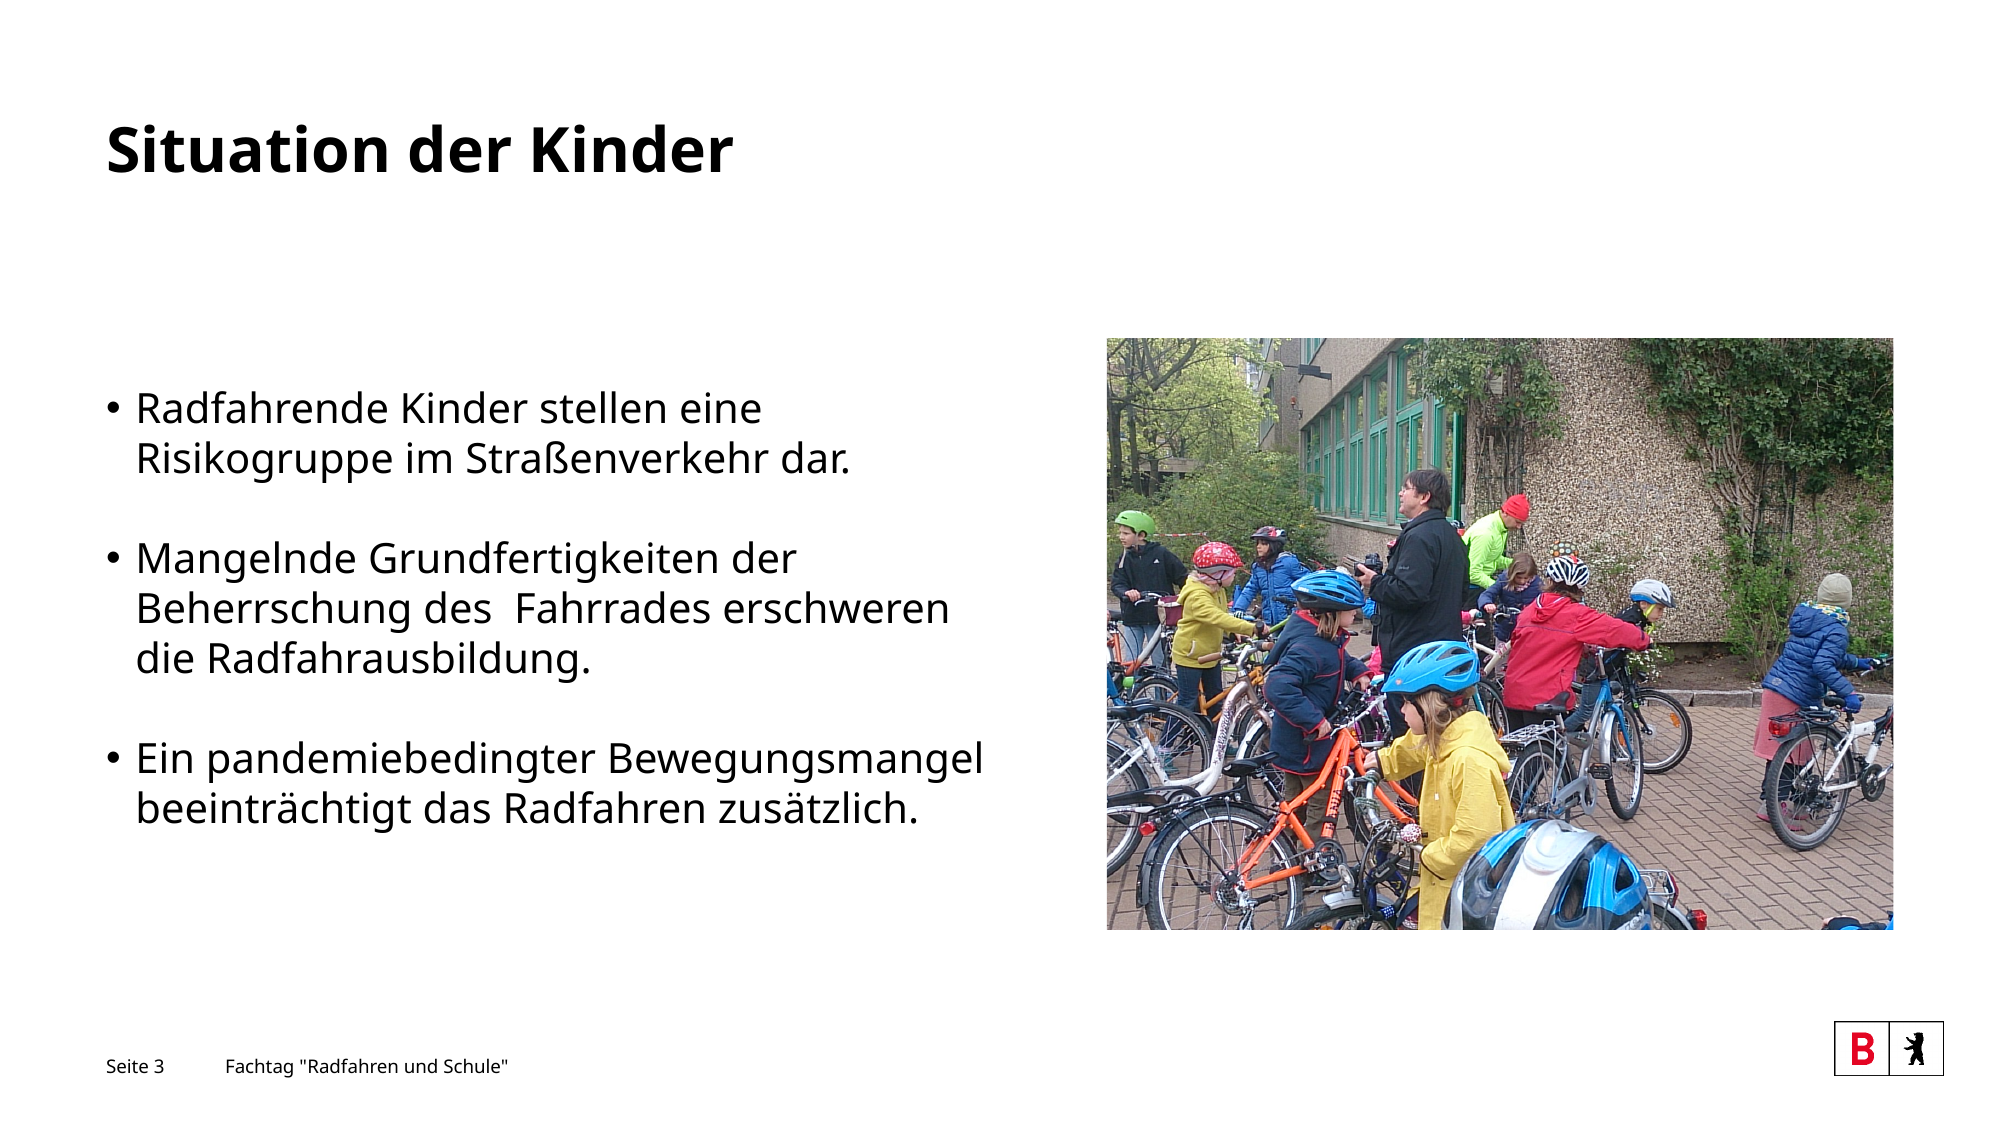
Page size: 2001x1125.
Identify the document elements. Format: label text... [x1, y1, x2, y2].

list Radfahrende Kinder stellen eine Risikogruppe im Straßenverkehr dar. Mangelnde Grundfertigkeiten der Beherrschung des Fahrrades erschweren die Radfahrausbildung. Ein pandemiebedingter Bewegungsmangel beeinträchtigt das Radfahren zusätzlich. [106, 332, 1000, 970]
picture [1834, 1021, 1944, 1076]
title Situation der Kinder [106, 109, 1894, 287]
slide_number Seite 3 [106, 1054, 212, 1087]
footer Fachtag "Radfahren und Schule" [225, 1054, 1639, 1087]
picture [1106, 338, 1894, 930]
